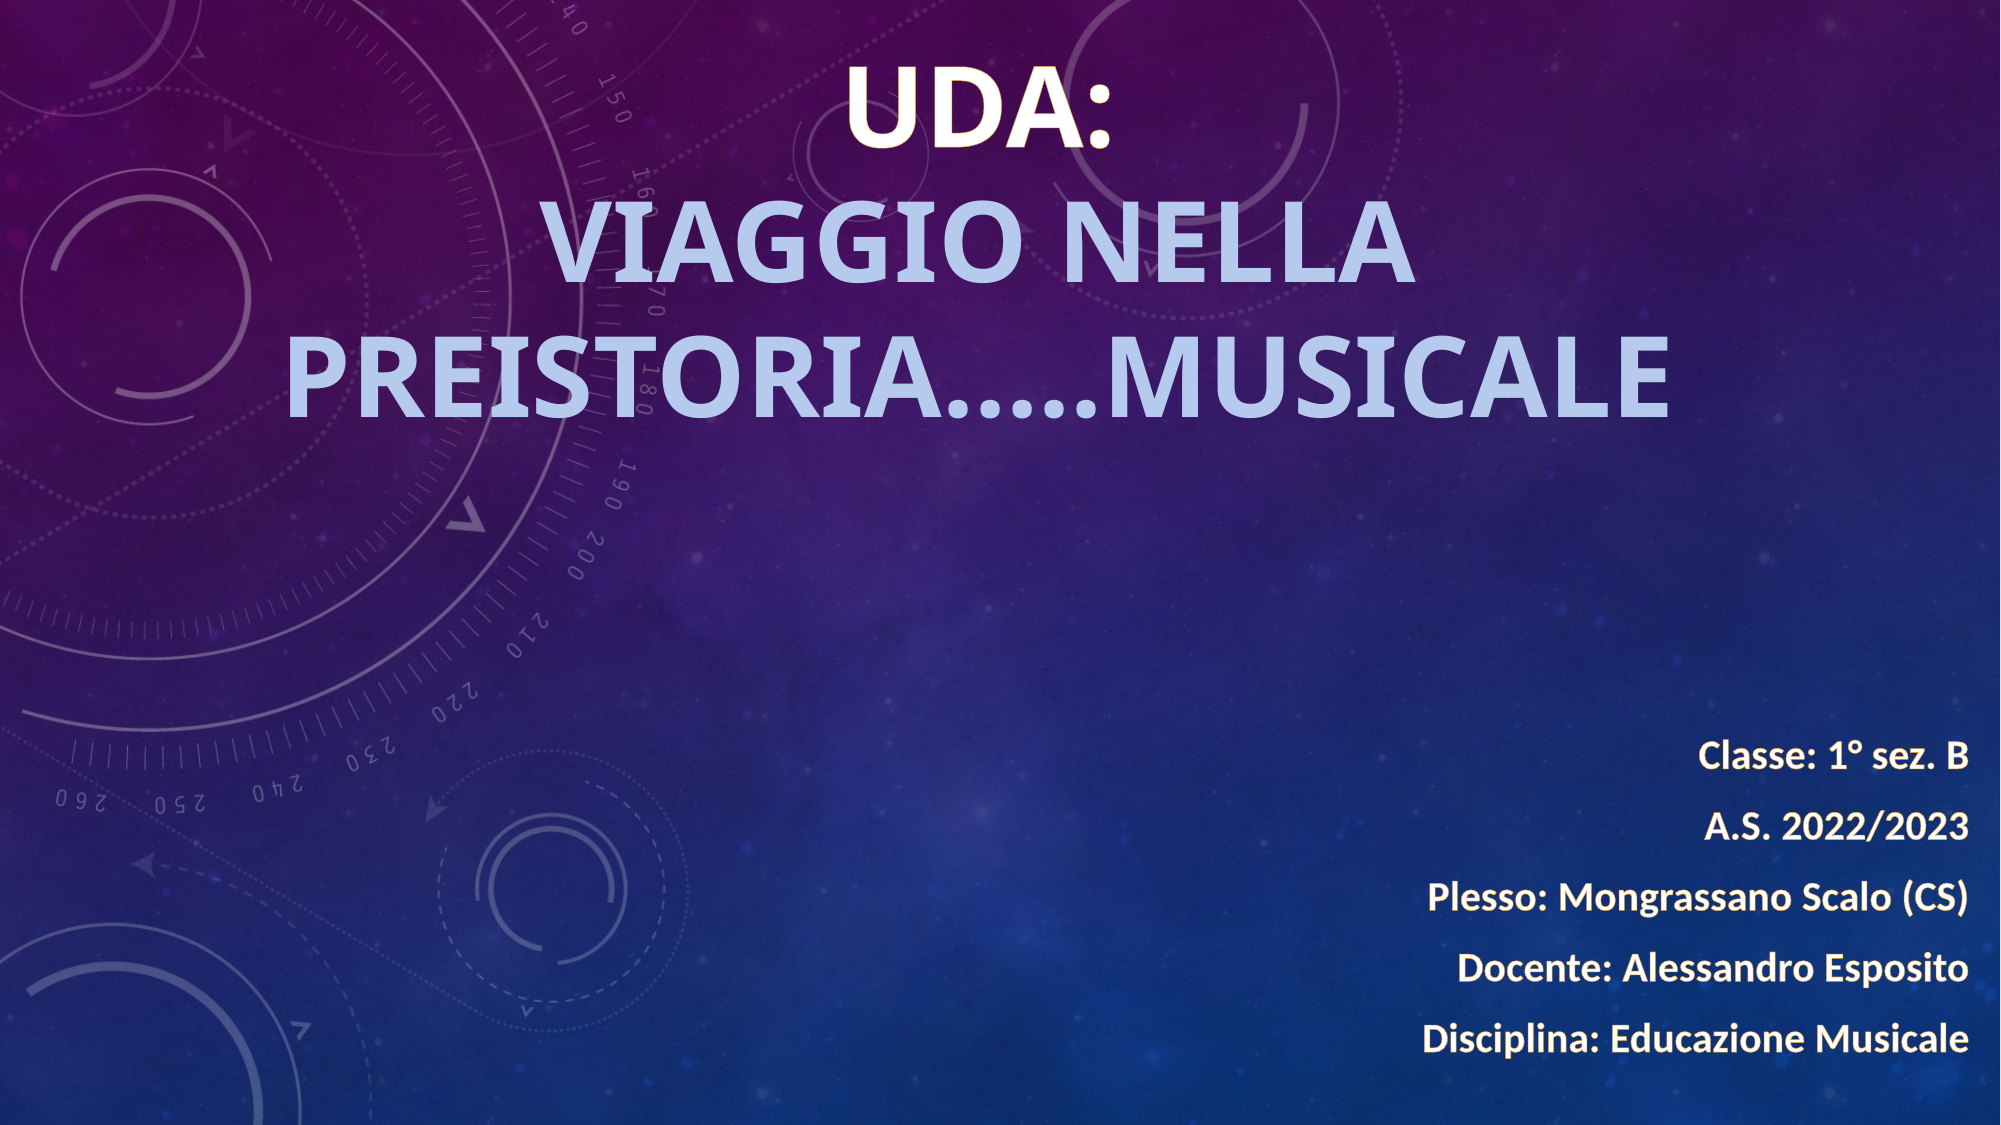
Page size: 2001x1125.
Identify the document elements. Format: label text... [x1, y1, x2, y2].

subtitle Classe: 1° sez. B A.S. 2022/2023 Plesso: Mongrassano Scalo (CS) Docente: Alessandro Esposito Disciplina: Educazione Musicale [40, 719, 1985, 950]
text_box UDA: VIAGGIO NELLA PREISTORIA…..MUSICALE [115, 27, 1841, 448]
picture [0, 0, 2001, 1125]
